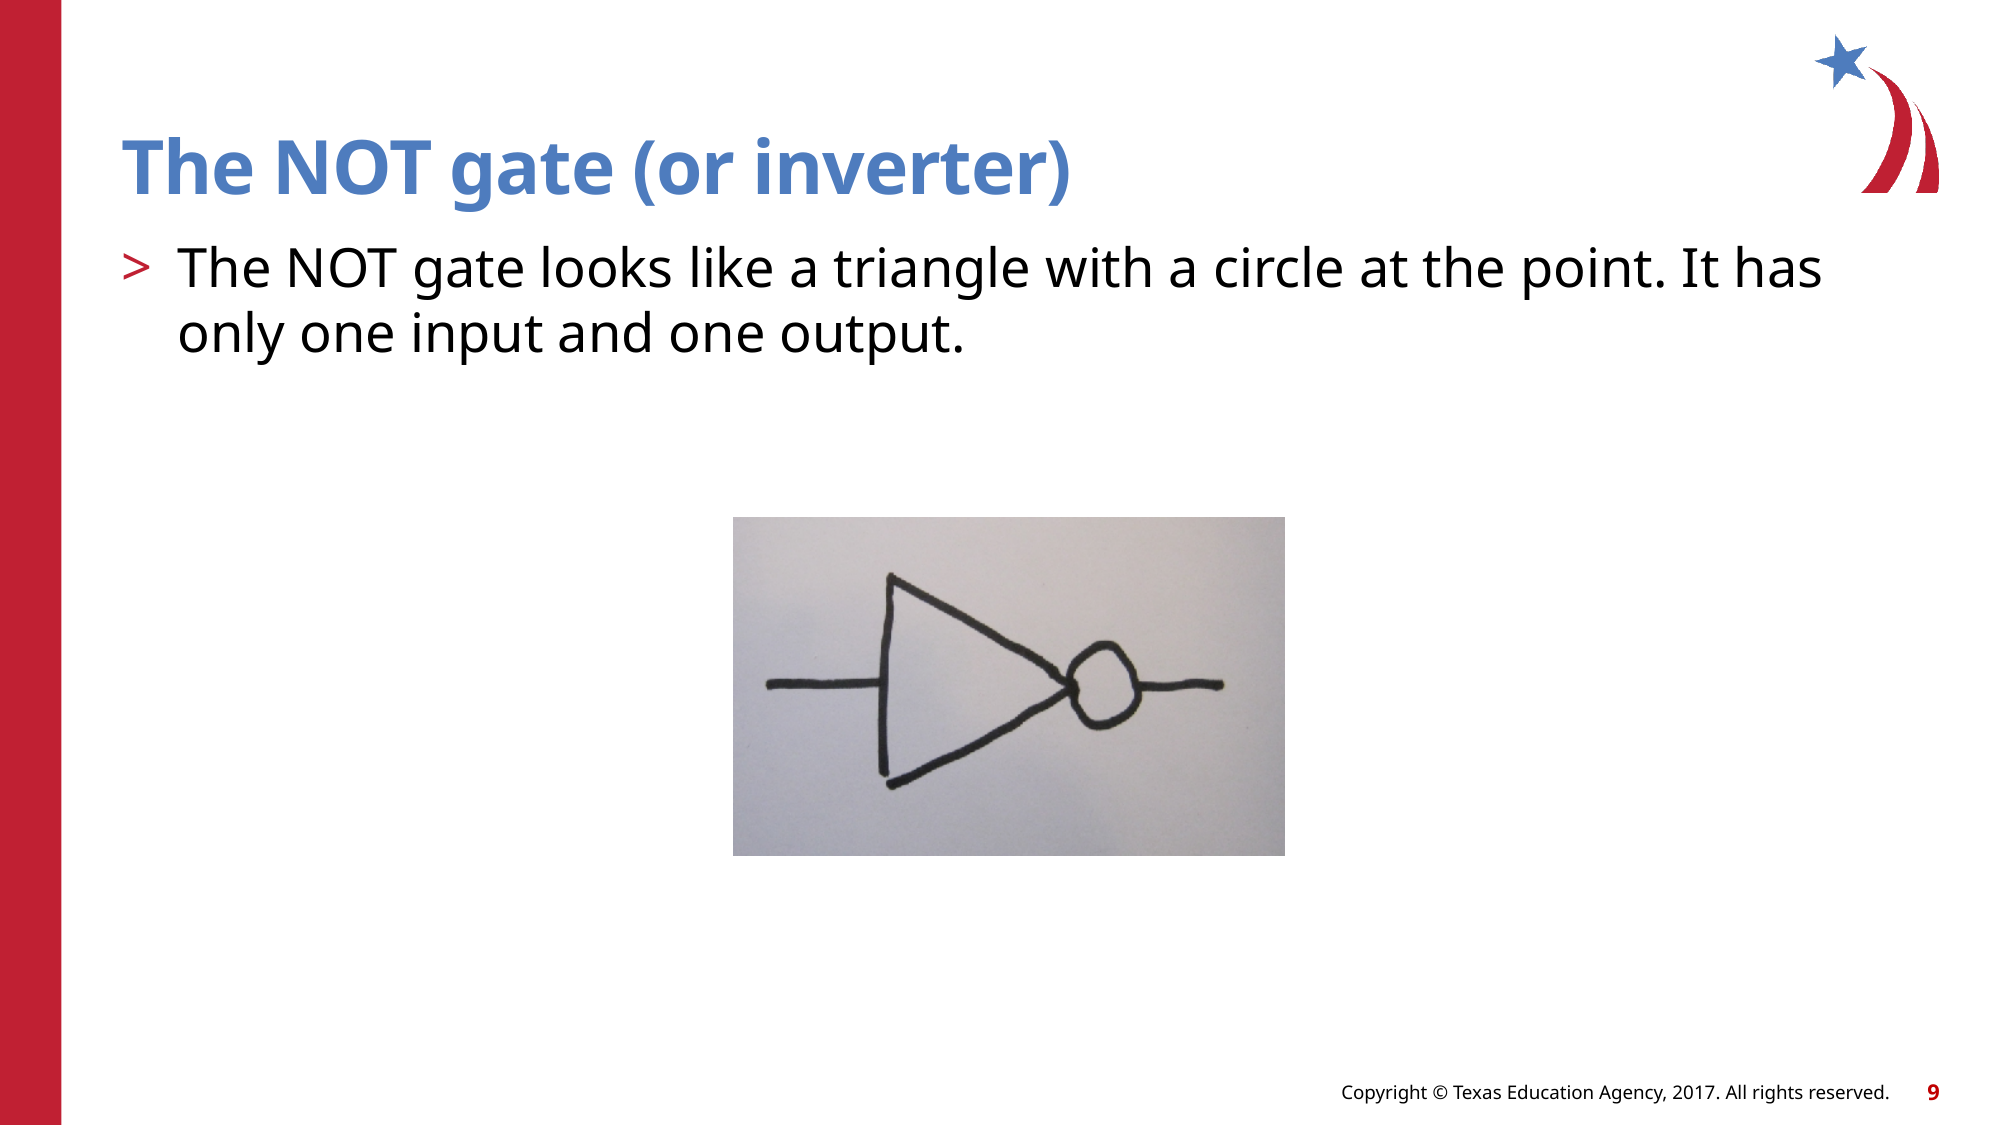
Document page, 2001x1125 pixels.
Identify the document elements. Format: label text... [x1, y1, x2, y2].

picture [733, 517, 1285, 856]
title The NOT gate (or inverter) [121, 66, 1772, 211]
picture [1814, 34, 1939, 193]
list The NOT gate looks like a triangle with a circle at the point. It has only one input and one output. [121, 233, 1936, 1010]
